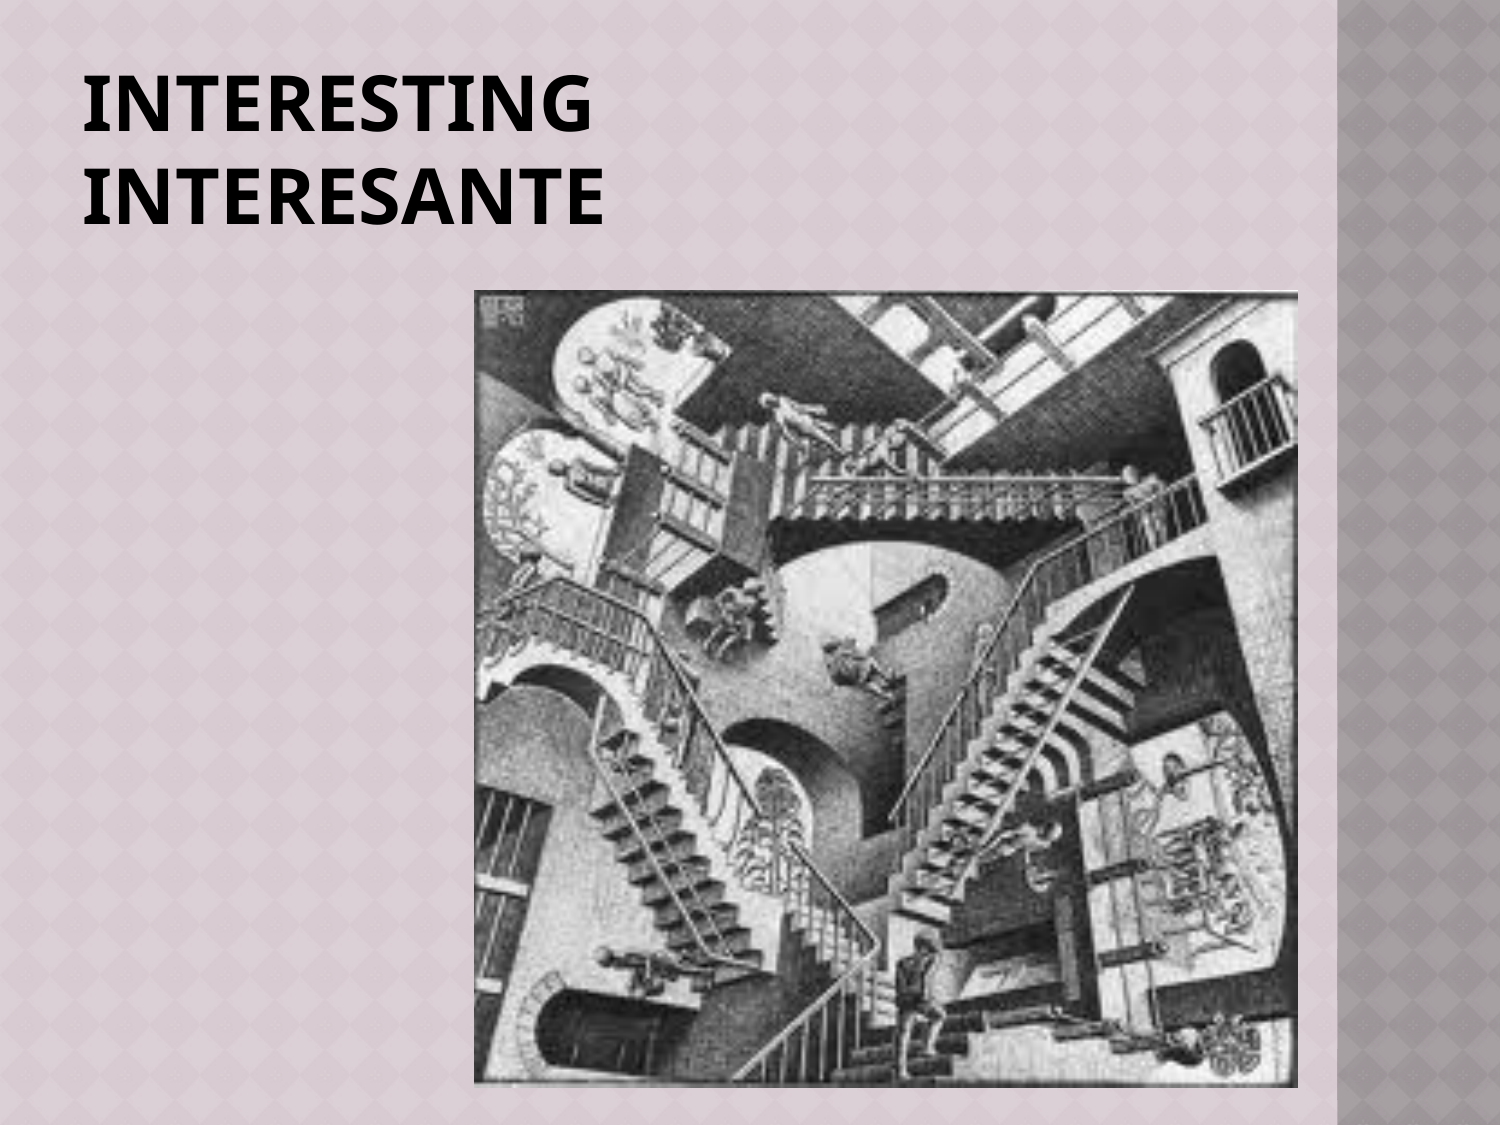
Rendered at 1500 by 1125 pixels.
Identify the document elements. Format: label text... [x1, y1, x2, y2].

title Interesting interesante [75, 52, 1263, 240]
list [474, 289, 1298, 1088]
